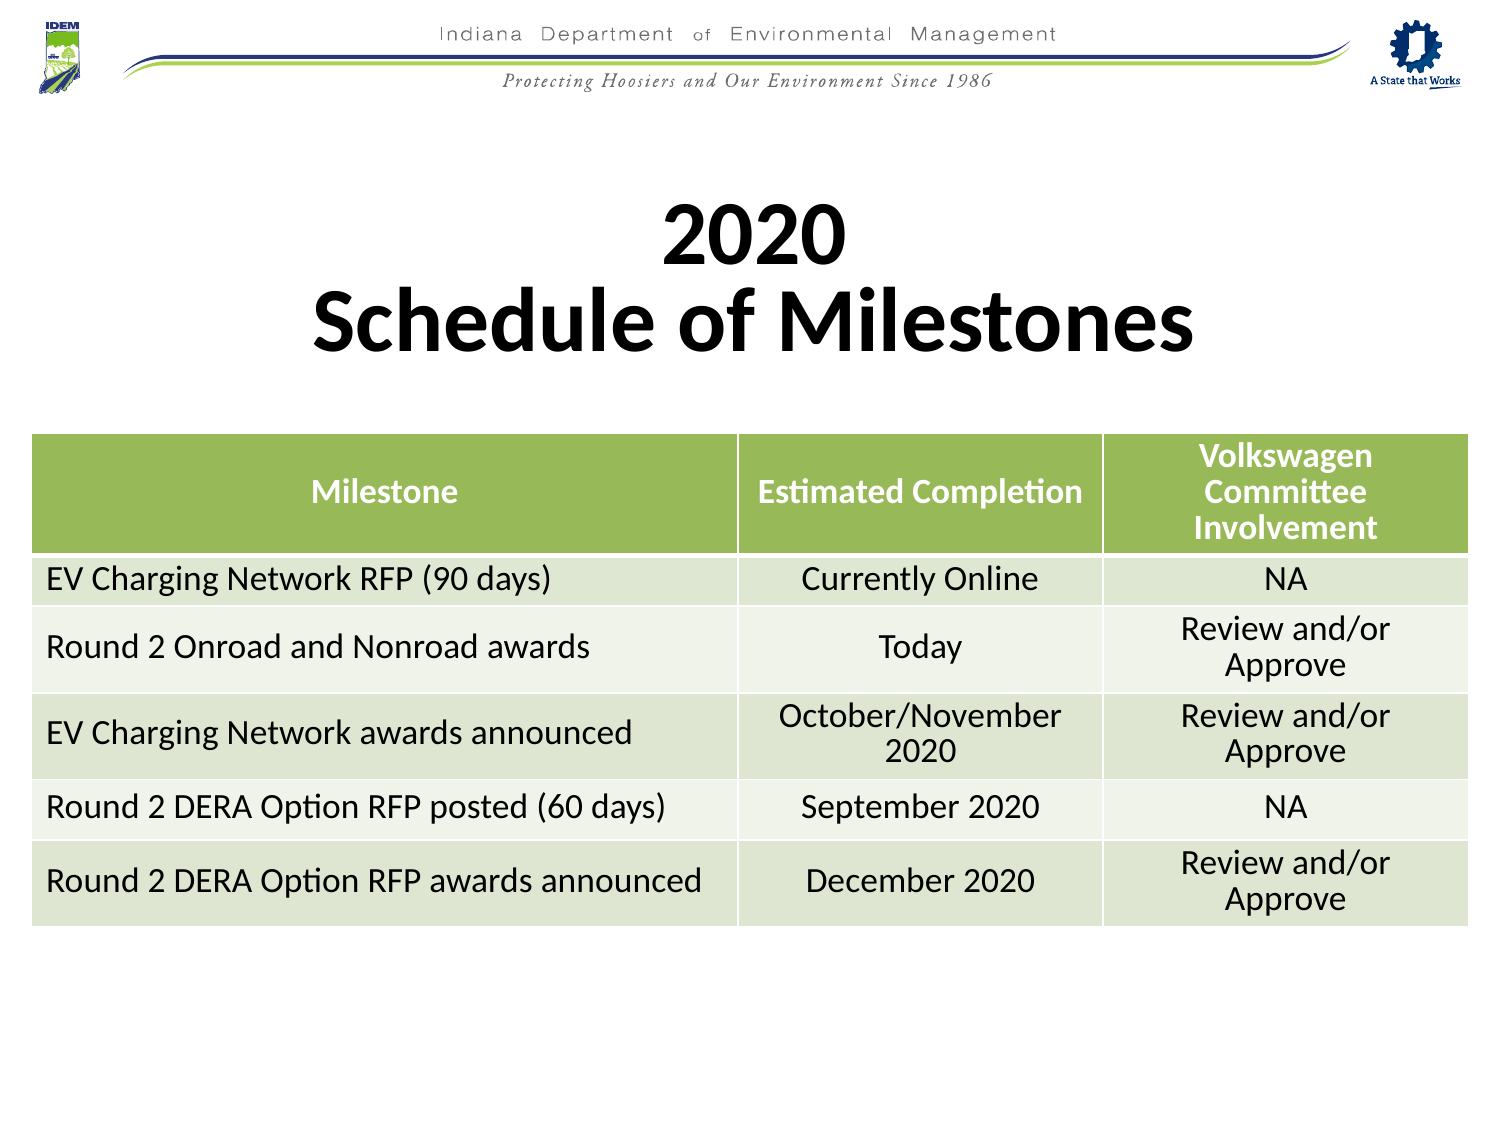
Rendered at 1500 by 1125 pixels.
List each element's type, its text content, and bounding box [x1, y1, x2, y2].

table_cell Round 2 DERA Option RFP posted (60 days)​ [32, 780, 737, 839]
table_header Milestone​ [32, 434, 737, 553]
table_header Volkswagen Committee Involvement​ [1104, 434, 1468, 553]
table_cell EV Charging Network awards announced​ [32, 694, 737, 779]
table_cell Review and/or Approve​ [1104, 607, 1468, 692]
table_cell December 2020​ [739, 841, 1102, 926]
table_header Estimated Completion​ [739, 434, 1102, 553]
table_cell Round 2 Onroad and Nonroad awards​ [32, 607, 737, 692]
table_cell NA​ [1104, 558, 1468, 605]
text_box 2020 Schedule of Milestones​ [0, 187, 1500, 375]
table_cell Today [739, 607, 1102, 692]
table_cell NA​ [1104, 780, 1468, 839]
table_cell September 2020​ [739, 780, 1102, 839]
table_cell October/November 2020​ [739, 694, 1102, 779]
table_cell Currently Online [739, 558, 1102, 605]
table_cell Review and/or Approve​ [1104, 694, 1468, 779]
table_cell Round 2 DERA Option RFP awards announced​ [32, 841, 737, 926]
table_cell Review and/or Approve​ [1104, 841, 1468, 926]
table_cell EV Charging Network RFP (90 days)​ [32, 558, 737, 605]
